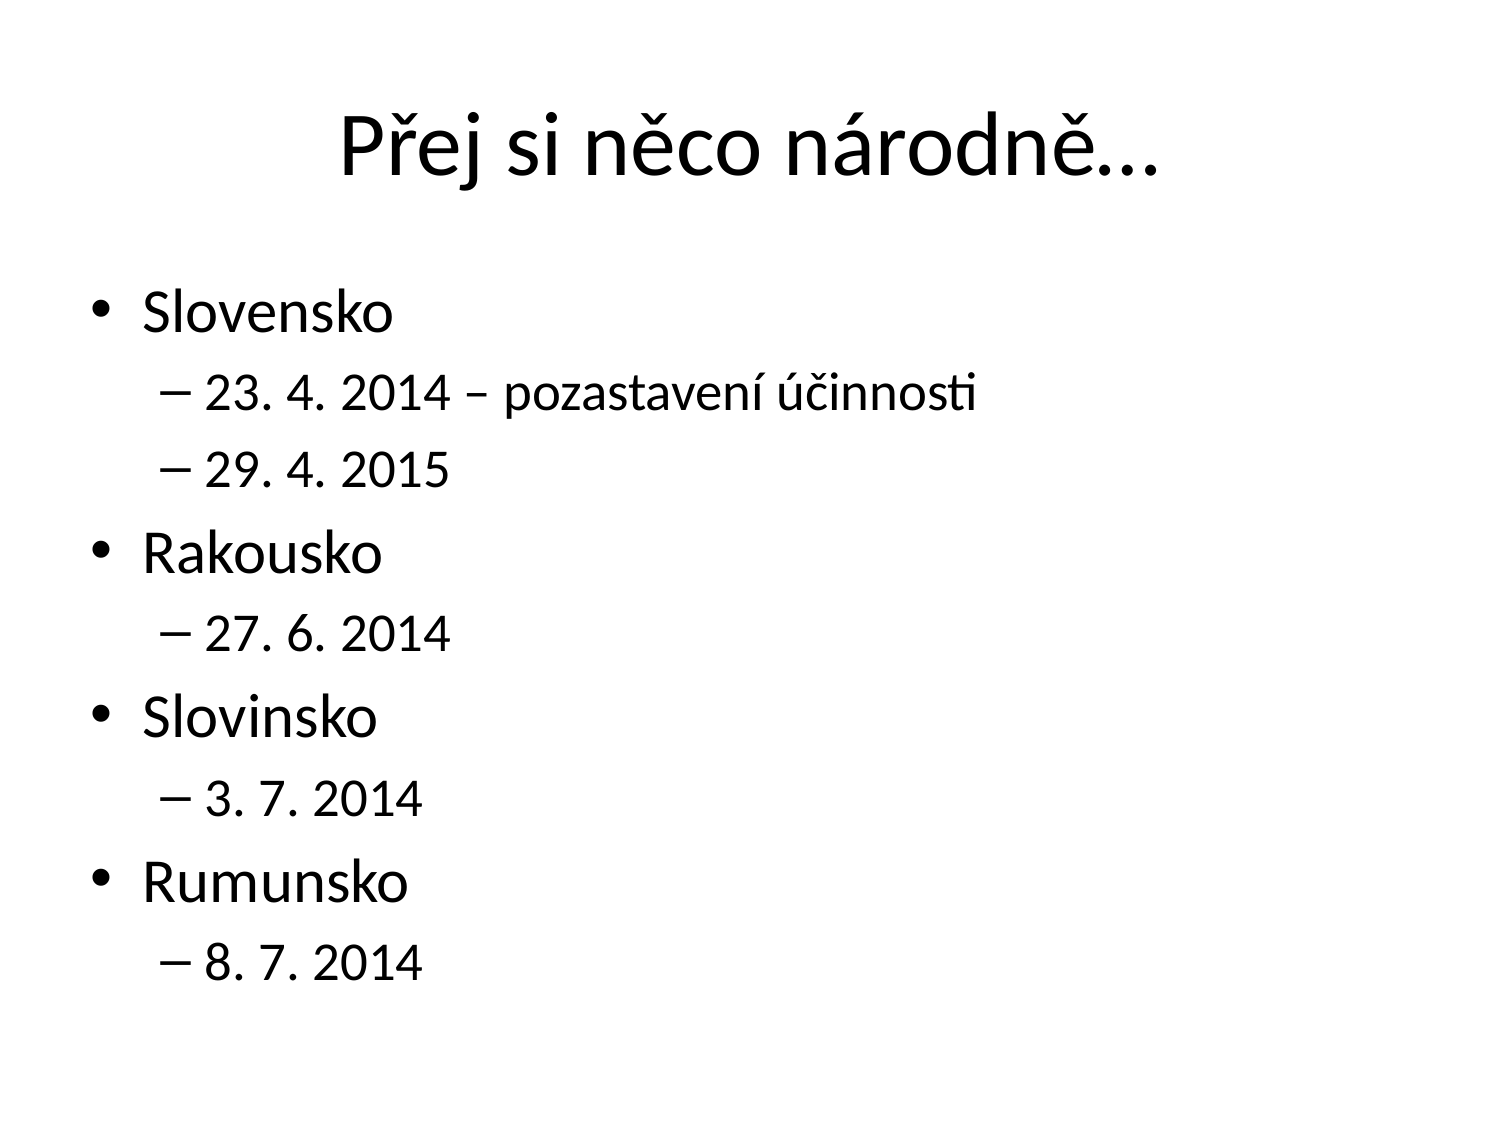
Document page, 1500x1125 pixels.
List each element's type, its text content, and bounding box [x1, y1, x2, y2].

title Přej si něco národně… [75, 45, 1425, 233]
list Slovensko 23. 4. 2014 – pozastavení účinnosti 29. 4. 2015 Rakousko 27. 6. 2014 Slovinsko 3. 7. 2014 Rumunsko 8. 7. 2014 [75, 262, 1425, 1005]
